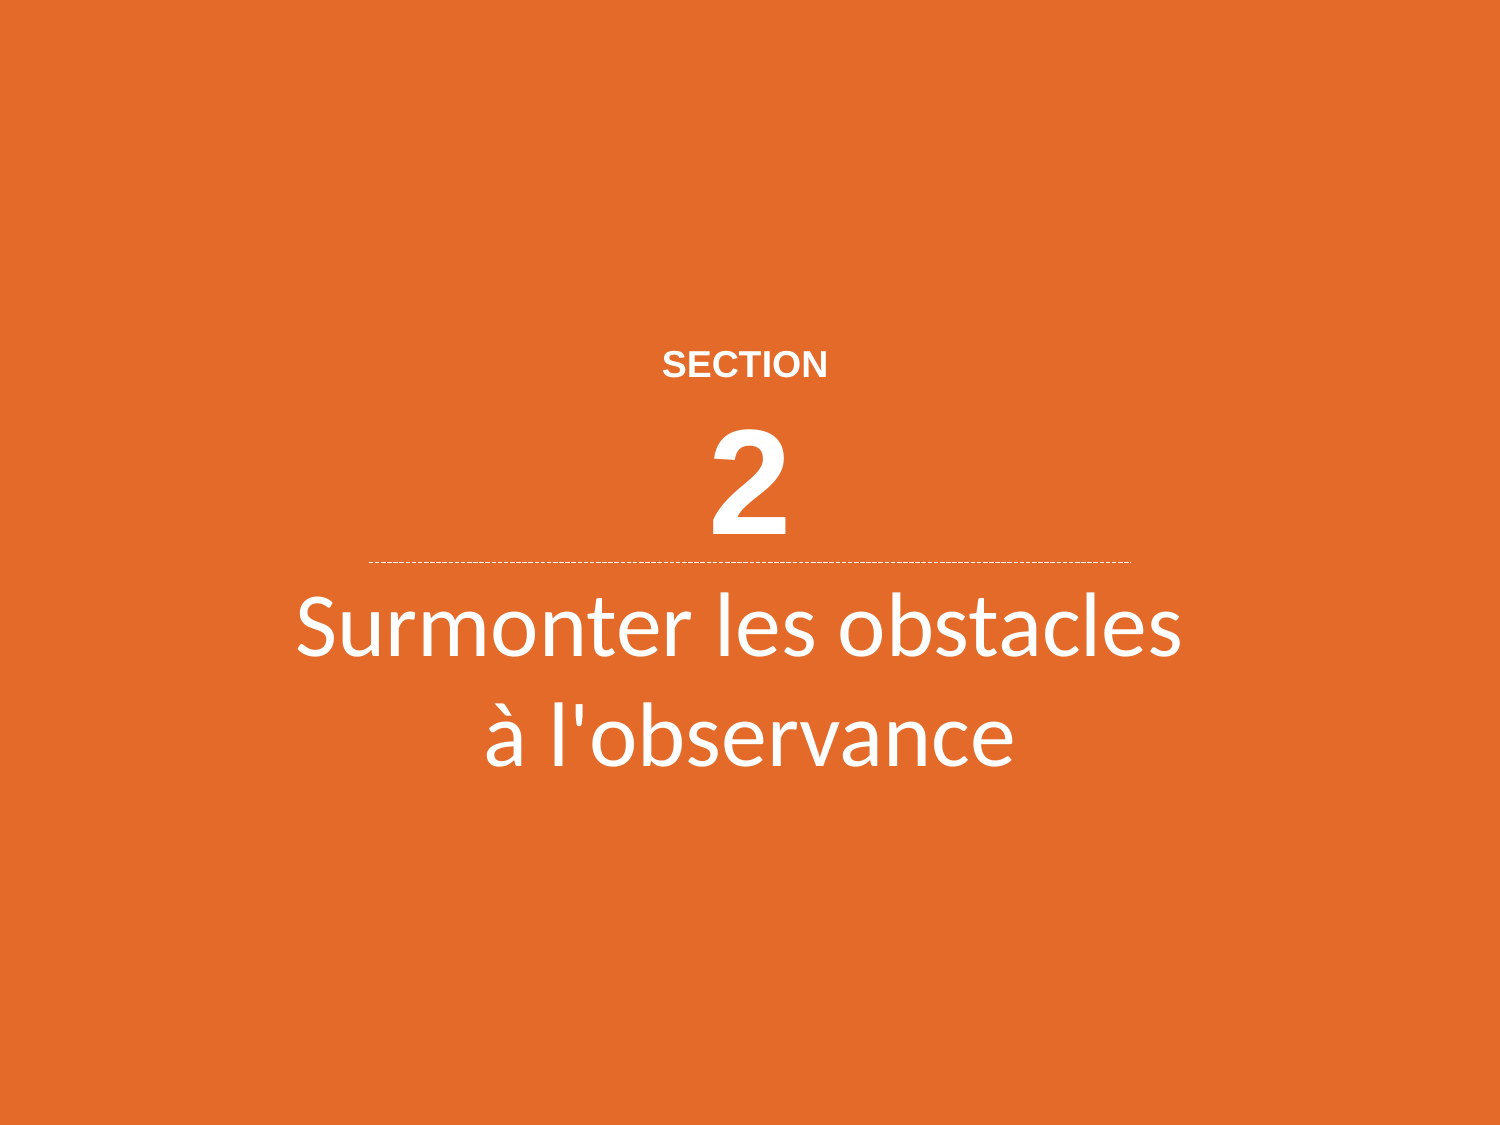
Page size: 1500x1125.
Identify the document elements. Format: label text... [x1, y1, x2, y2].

text_box [724, 712, 776, 839]
text_box SECTION 2 Surmonter les obstacles à l'observance [0, 0, 1500, 1125]
